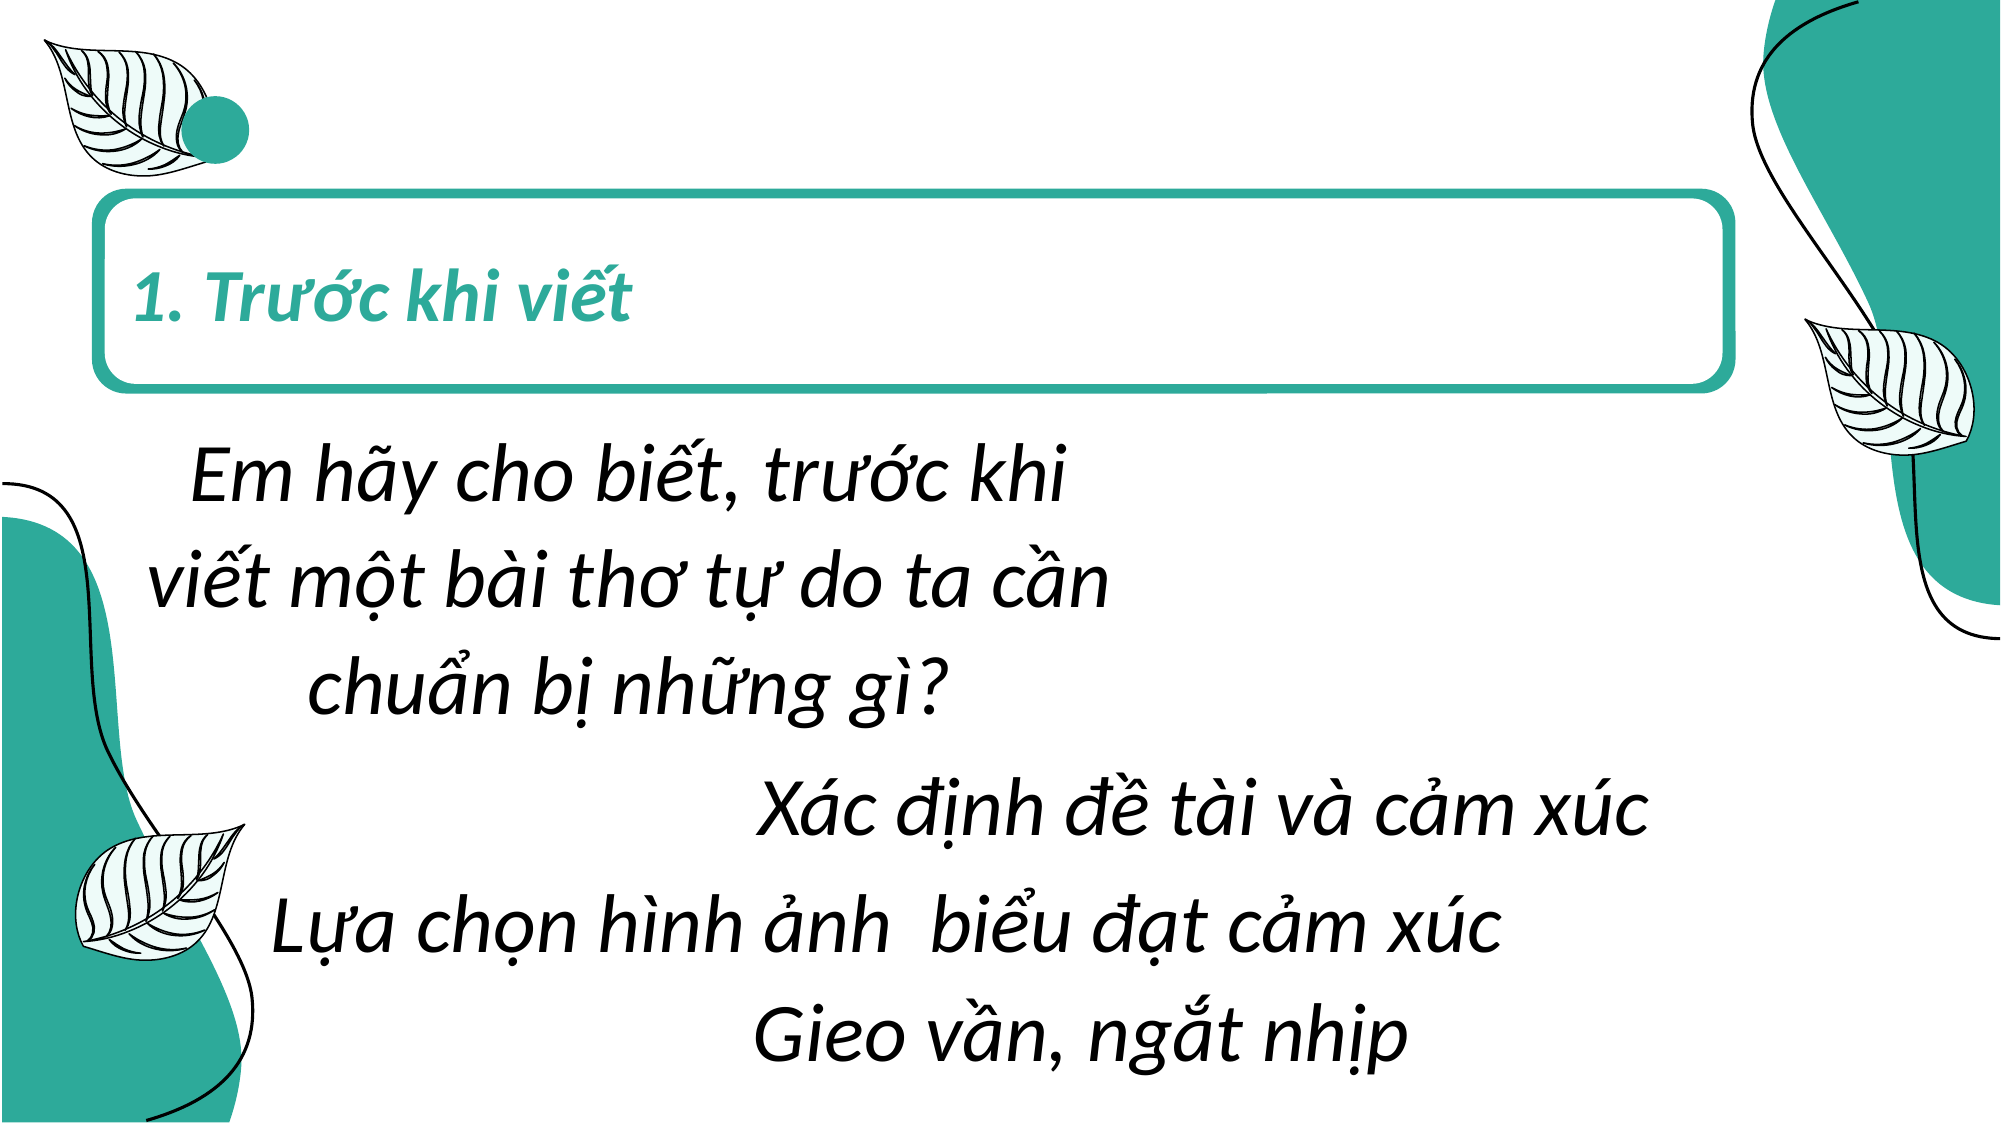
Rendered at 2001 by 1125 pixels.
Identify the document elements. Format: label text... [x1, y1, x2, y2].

text_box Gieo vần, ngắt nhịp [427, 963, 1736, 1086]
text_box Xác định đề tài và cảm xúc [602, 737, 1805, 860]
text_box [91, 188, 1736, 394]
text_box Lựa chọn hình ảnh biểu đạt cảm xúc [232, 855, 1541, 977]
text_box Em hãy cho biết, trước khi viết một bài thơ tự do ta cần chuẩn bị những gì? [104, 405, 1154, 740]
